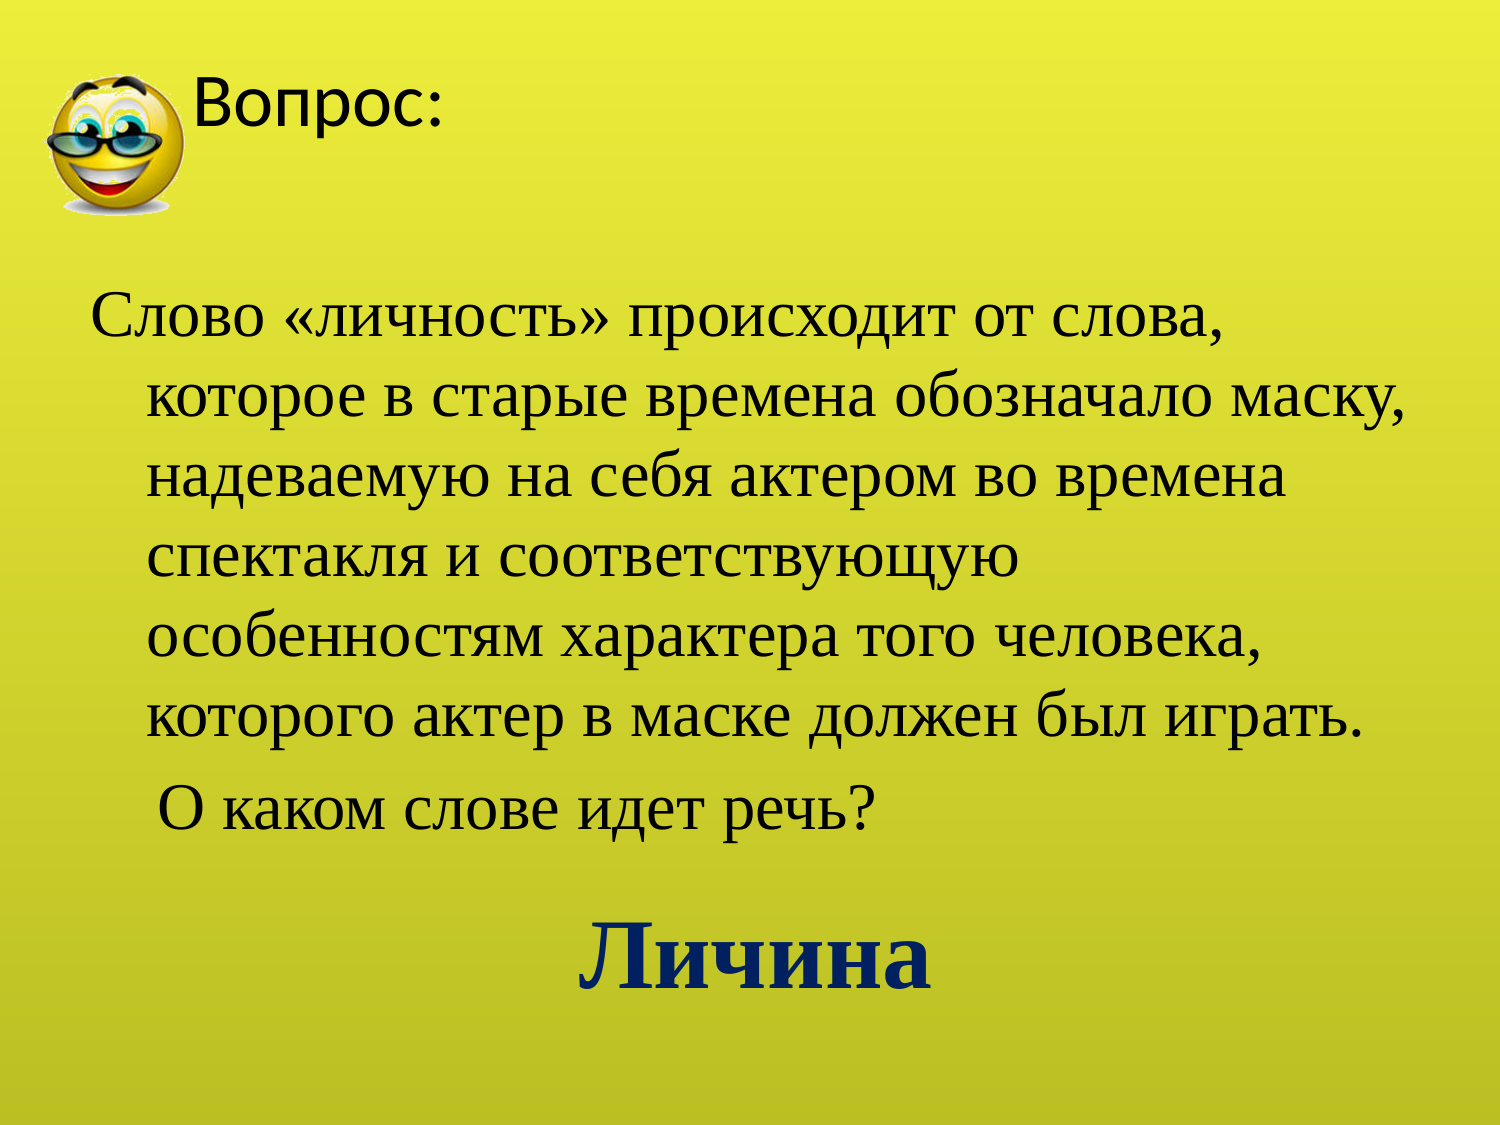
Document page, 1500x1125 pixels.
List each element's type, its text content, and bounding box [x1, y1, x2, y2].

text_box Вопрос: [53, 42, 585, 149]
list Слово «личность» происходит от слова, которое в старые времена обозначало маску, надеваемую на себя актером во времена спектакля и соответствующую особенностям характера того человека, которого актер в маске должен был играть. О каком слове идет речь? [75, 262, 1425, 870]
text_box Личина [348, 881, 1164, 1017]
picture [40, 66, 195, 221]
